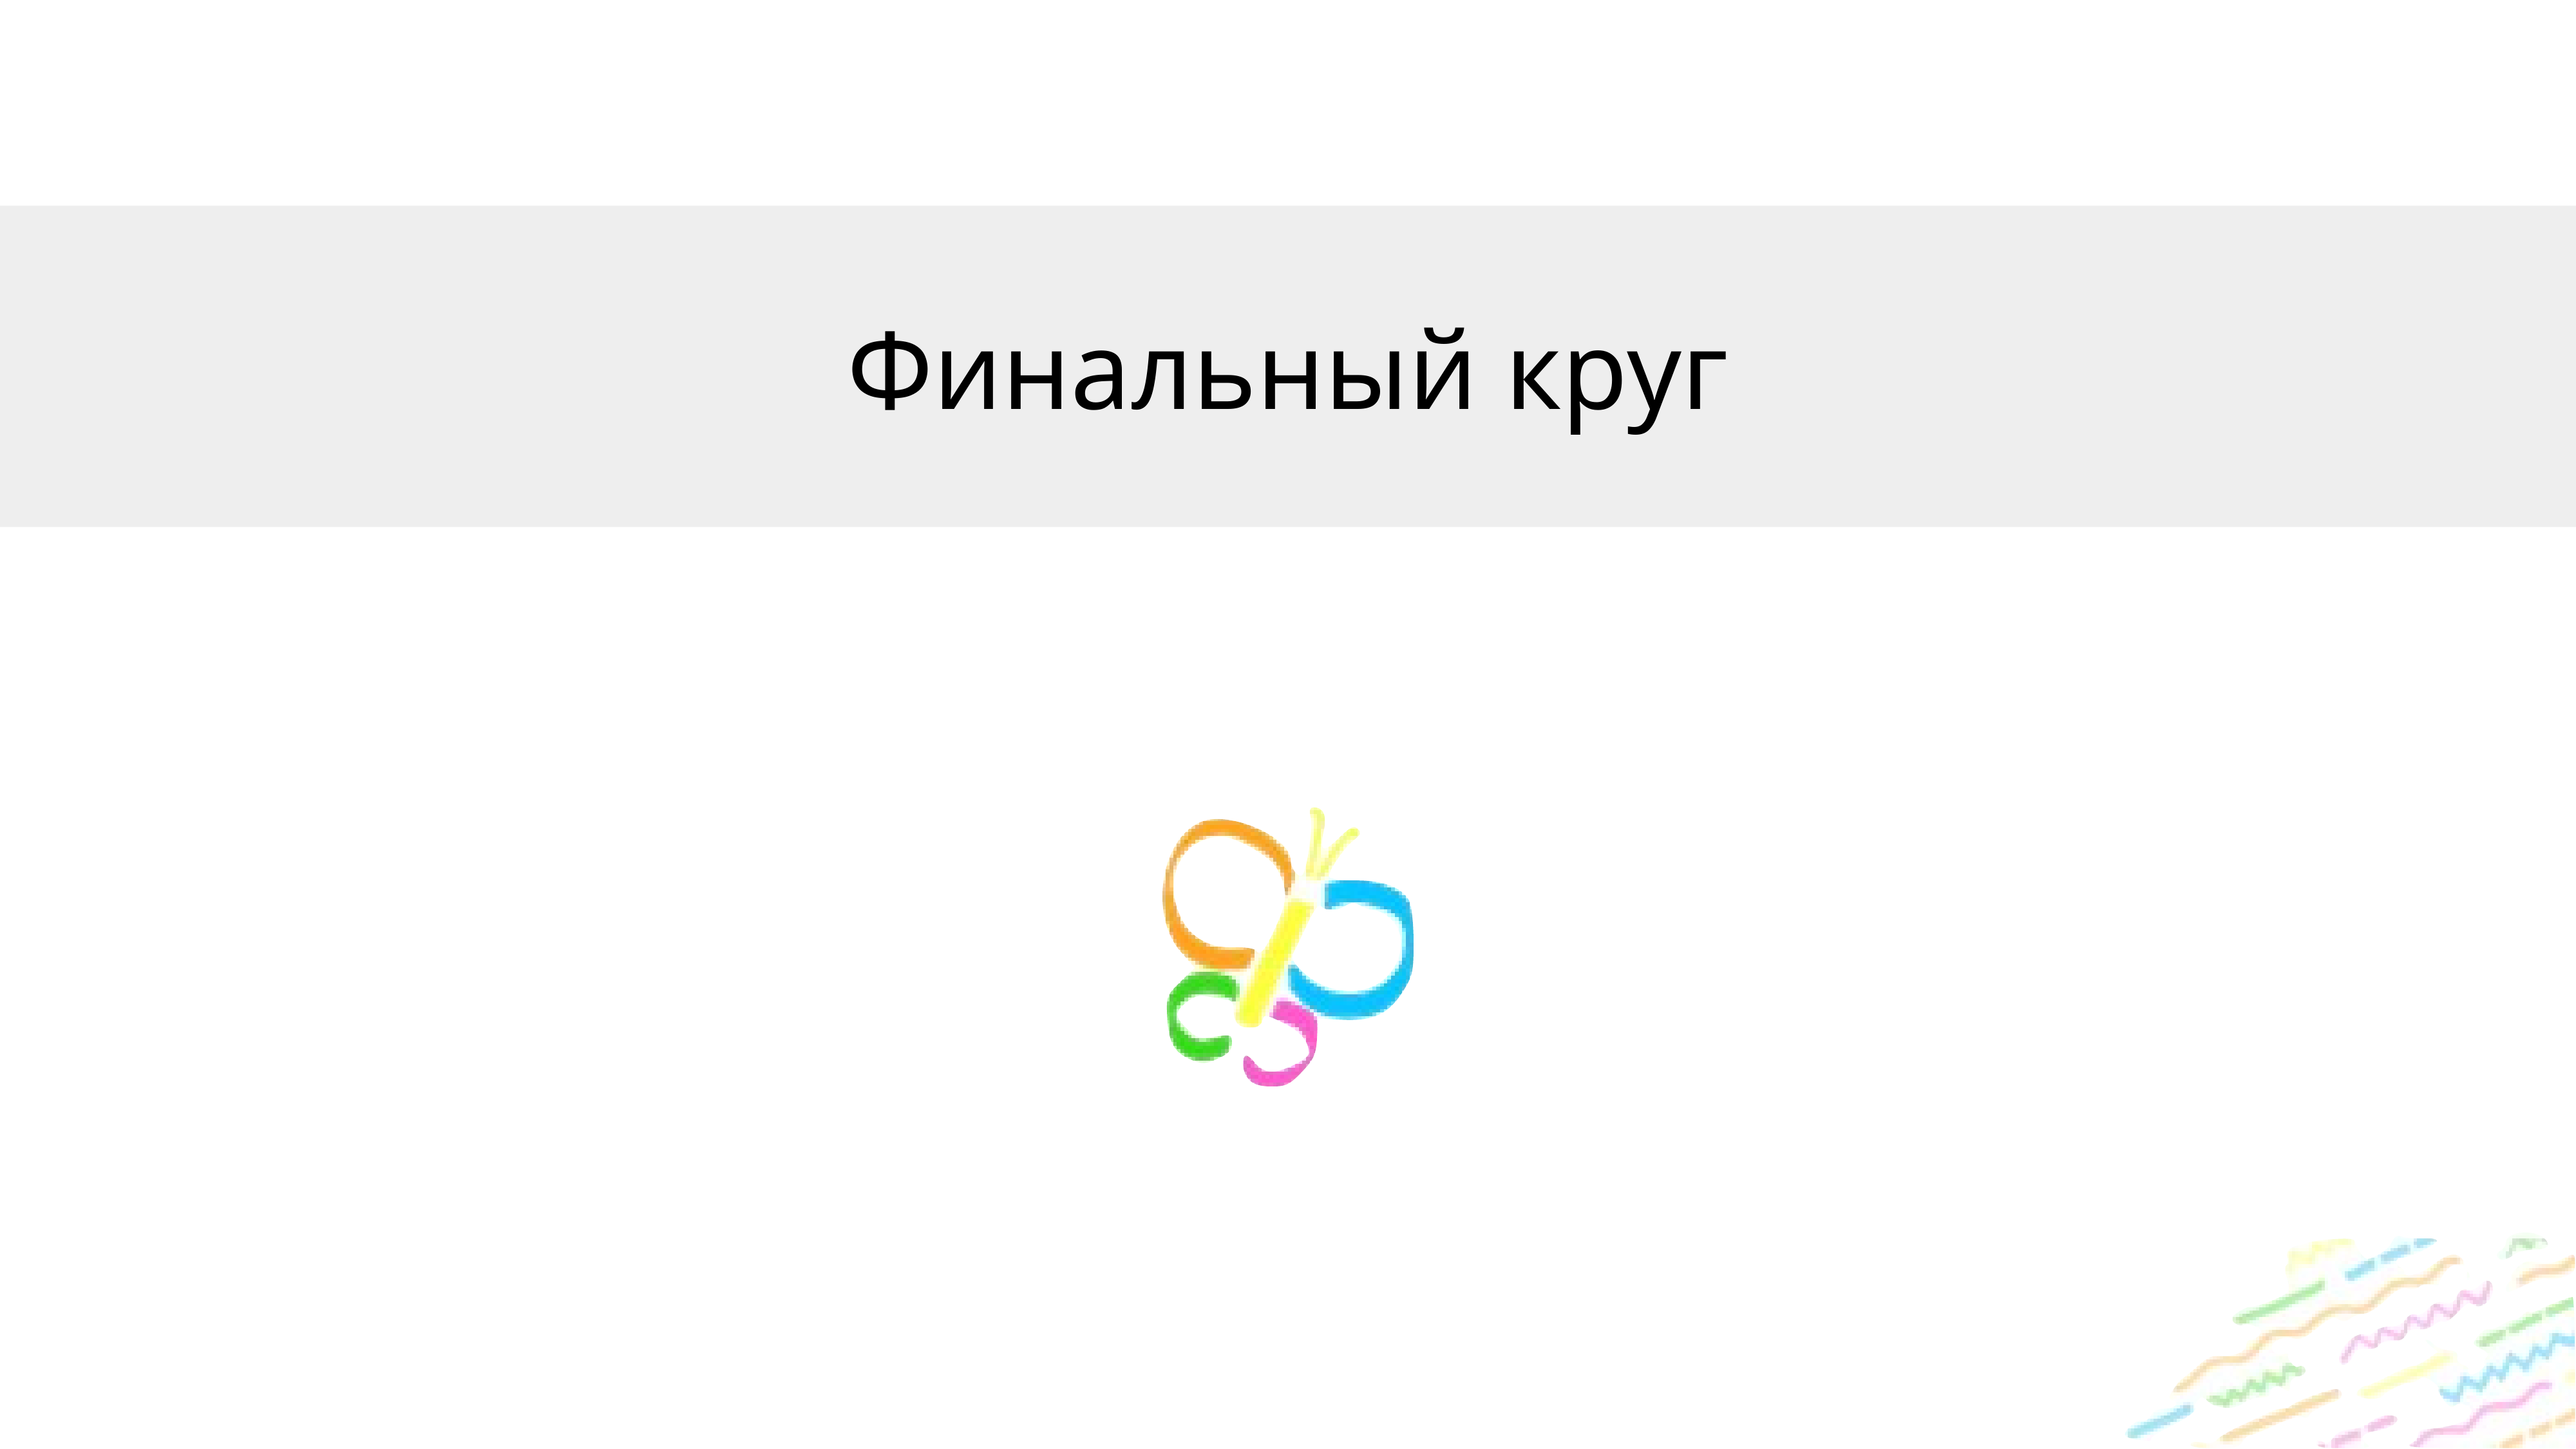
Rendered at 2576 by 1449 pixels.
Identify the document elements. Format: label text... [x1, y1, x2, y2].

title Финальный круг [178, 245, 2398, 488]
picture [2125, 1232, 2575, 1448]
text_box [0, 205, 2576, 527]
picture [1162, 807, 1414, 1087]
